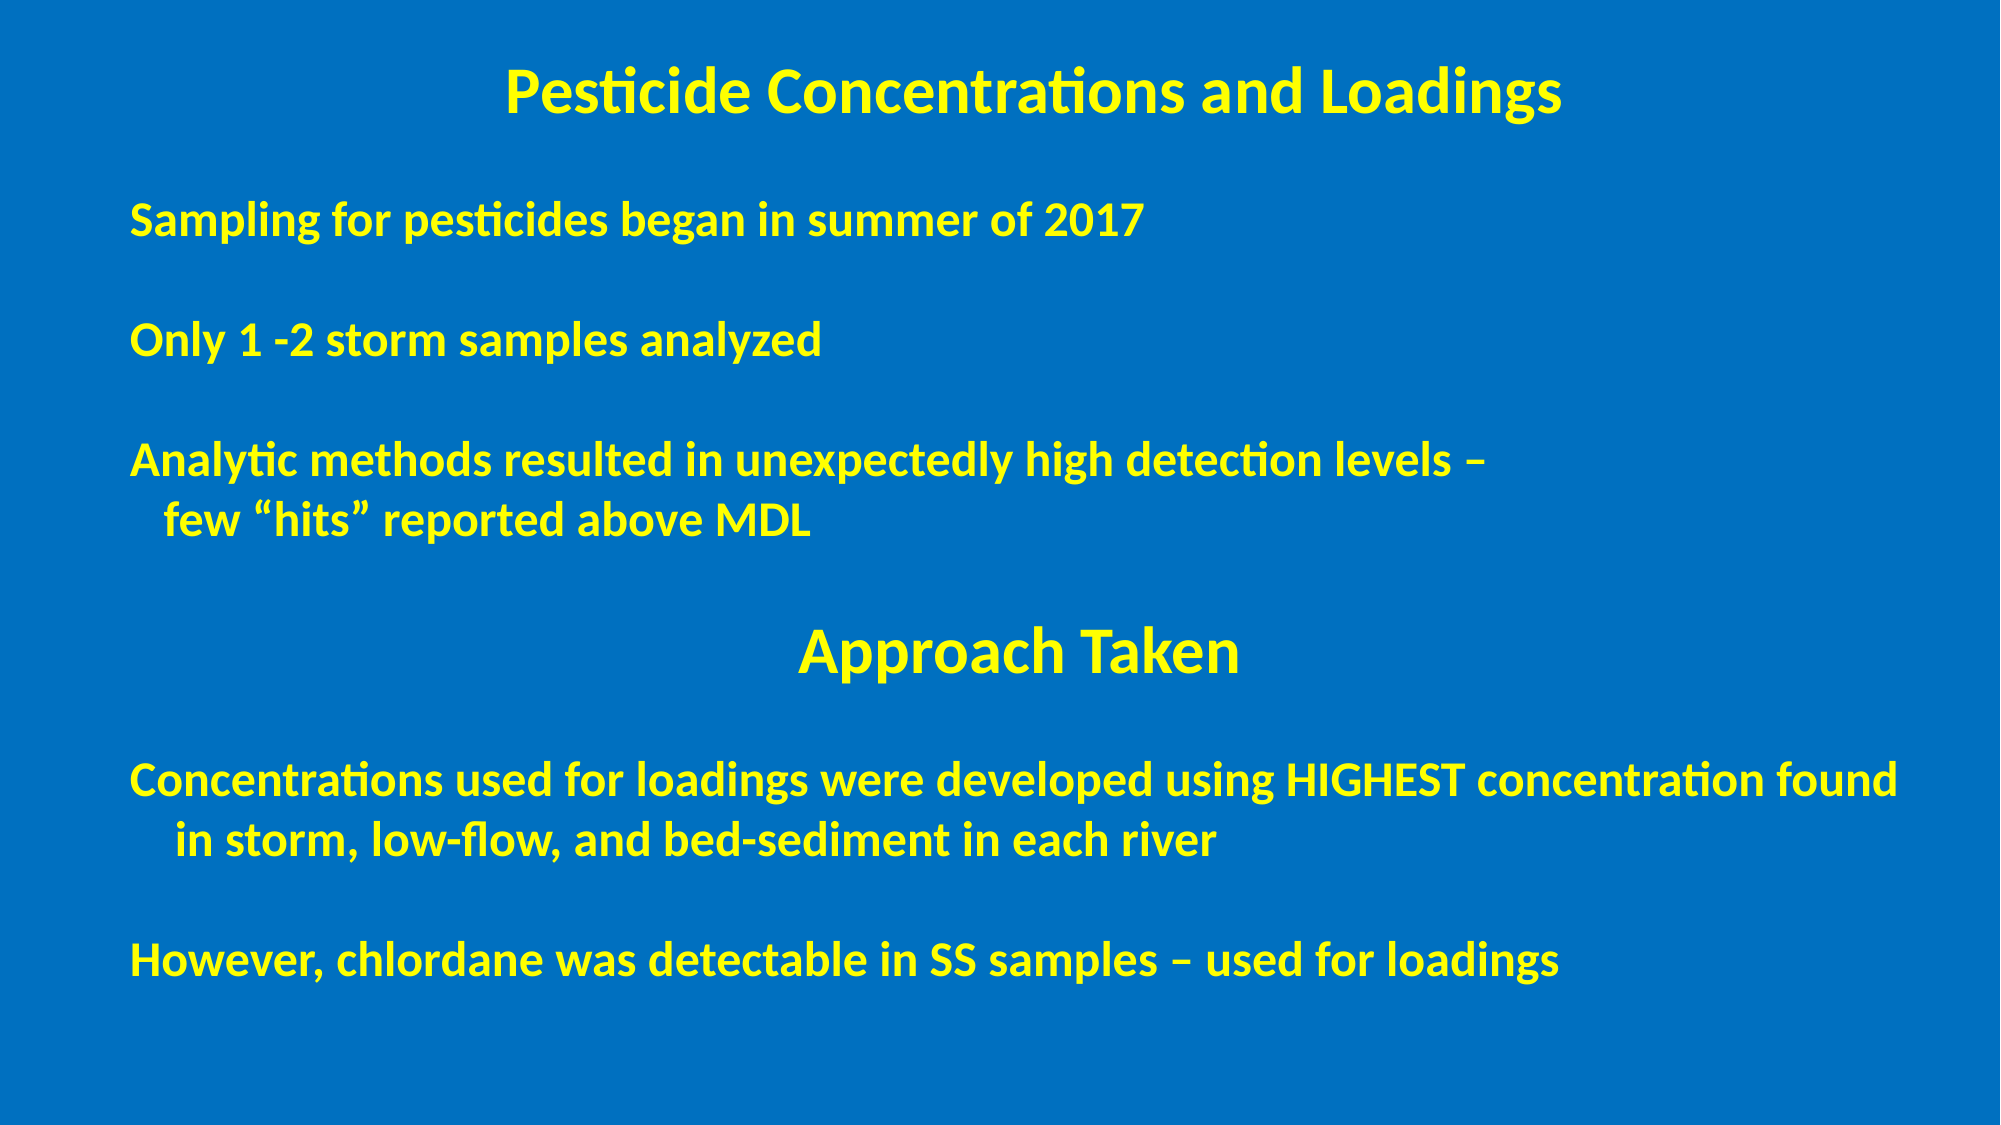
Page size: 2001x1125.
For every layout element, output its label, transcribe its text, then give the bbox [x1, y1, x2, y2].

text_box Pesticide Concentrations and Loadings Sampling for pesticides began in summer of 2017 Only 1 -2 storm samples analyzed Analytic methods resulted in unexpectedly high detection levels – few “hits” reported above MDL Approach Taken Concentrations used for loadings were developed using HIGHEST concentration found in storm, low-flow, and bed-sediment in each river However, chlordane was detectable in SS samples – used for loadings [114, 39, 1955, 1114]
